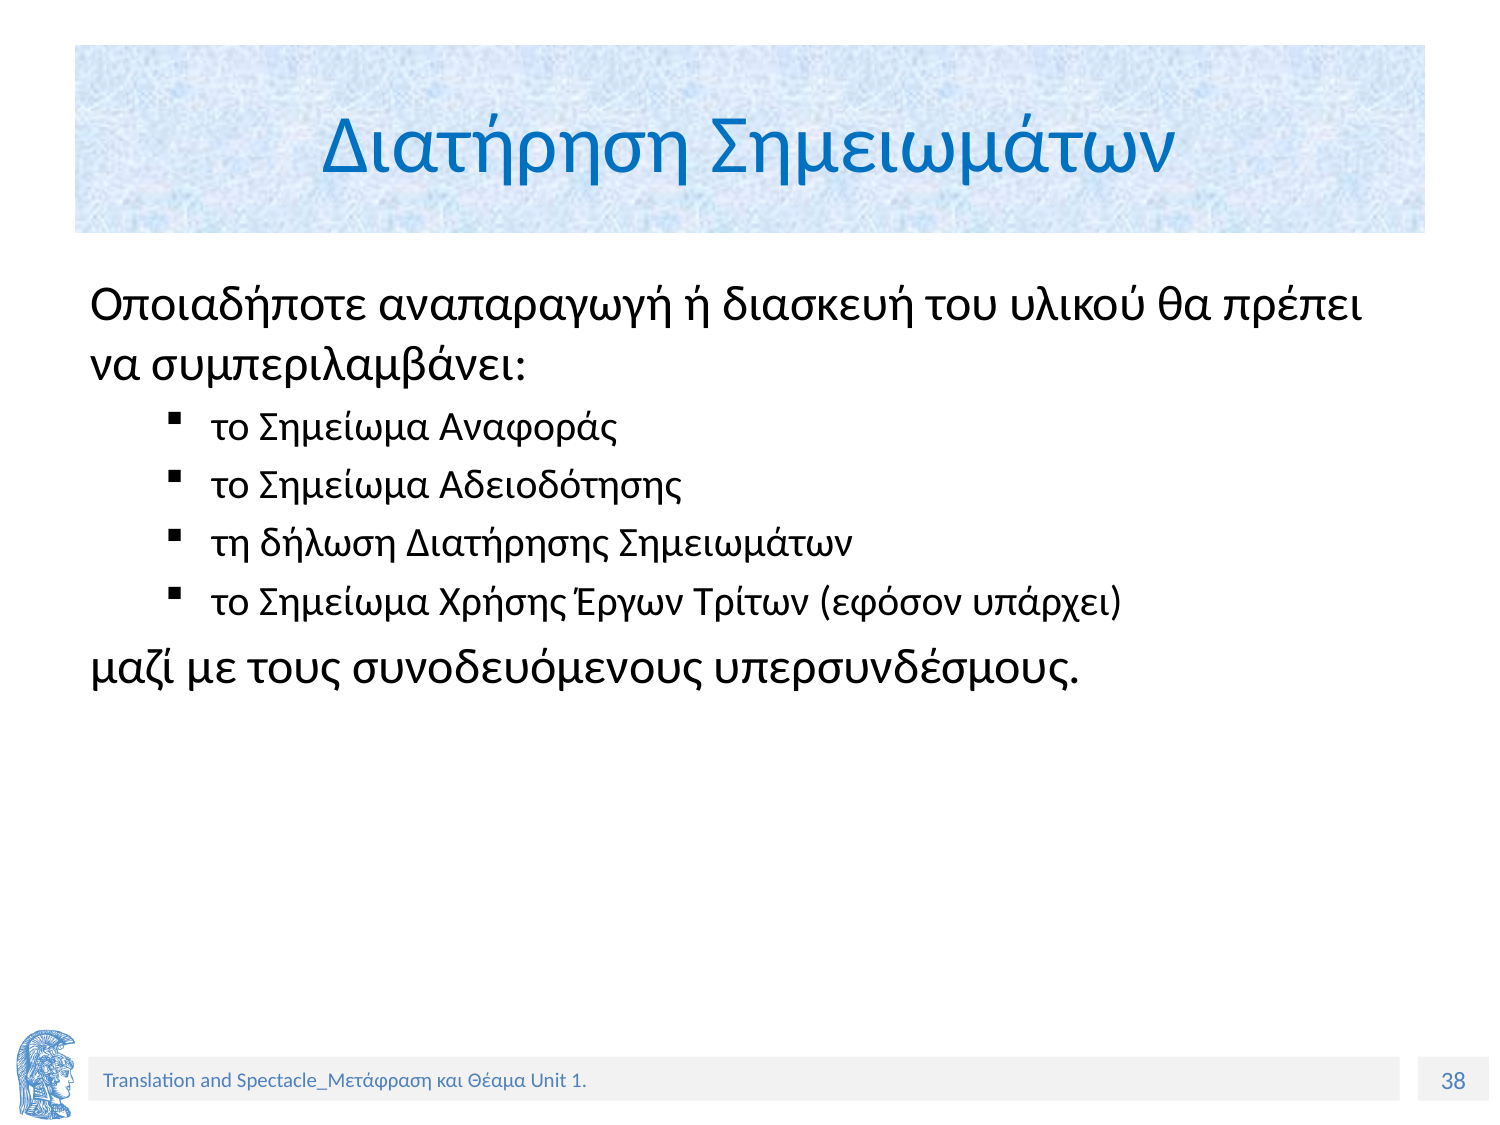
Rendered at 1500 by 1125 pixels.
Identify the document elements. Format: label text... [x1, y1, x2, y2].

title Διατήρηση Σημειωμάτων [75, 45, 1425, 233]
picture [9, 1026, 81, 1120]
list Οποιαδήποτε αναπαραγωγή ή διασκευή του υλικού θα πρέπει να συμπεριλαμβάνει: το Σημείωμα Αναφοράς το Σημείωμα Αδειοδότησης τη δήλωση Διατήρησης Σημειωμάτων το Σημείωμα Χρήσης Έργων Τρίτων (εφόσον υπάρχει) μαζί με τους συνοδευόμενους υπερσυνδέσμους. [75, 262, 1425, 1005]
